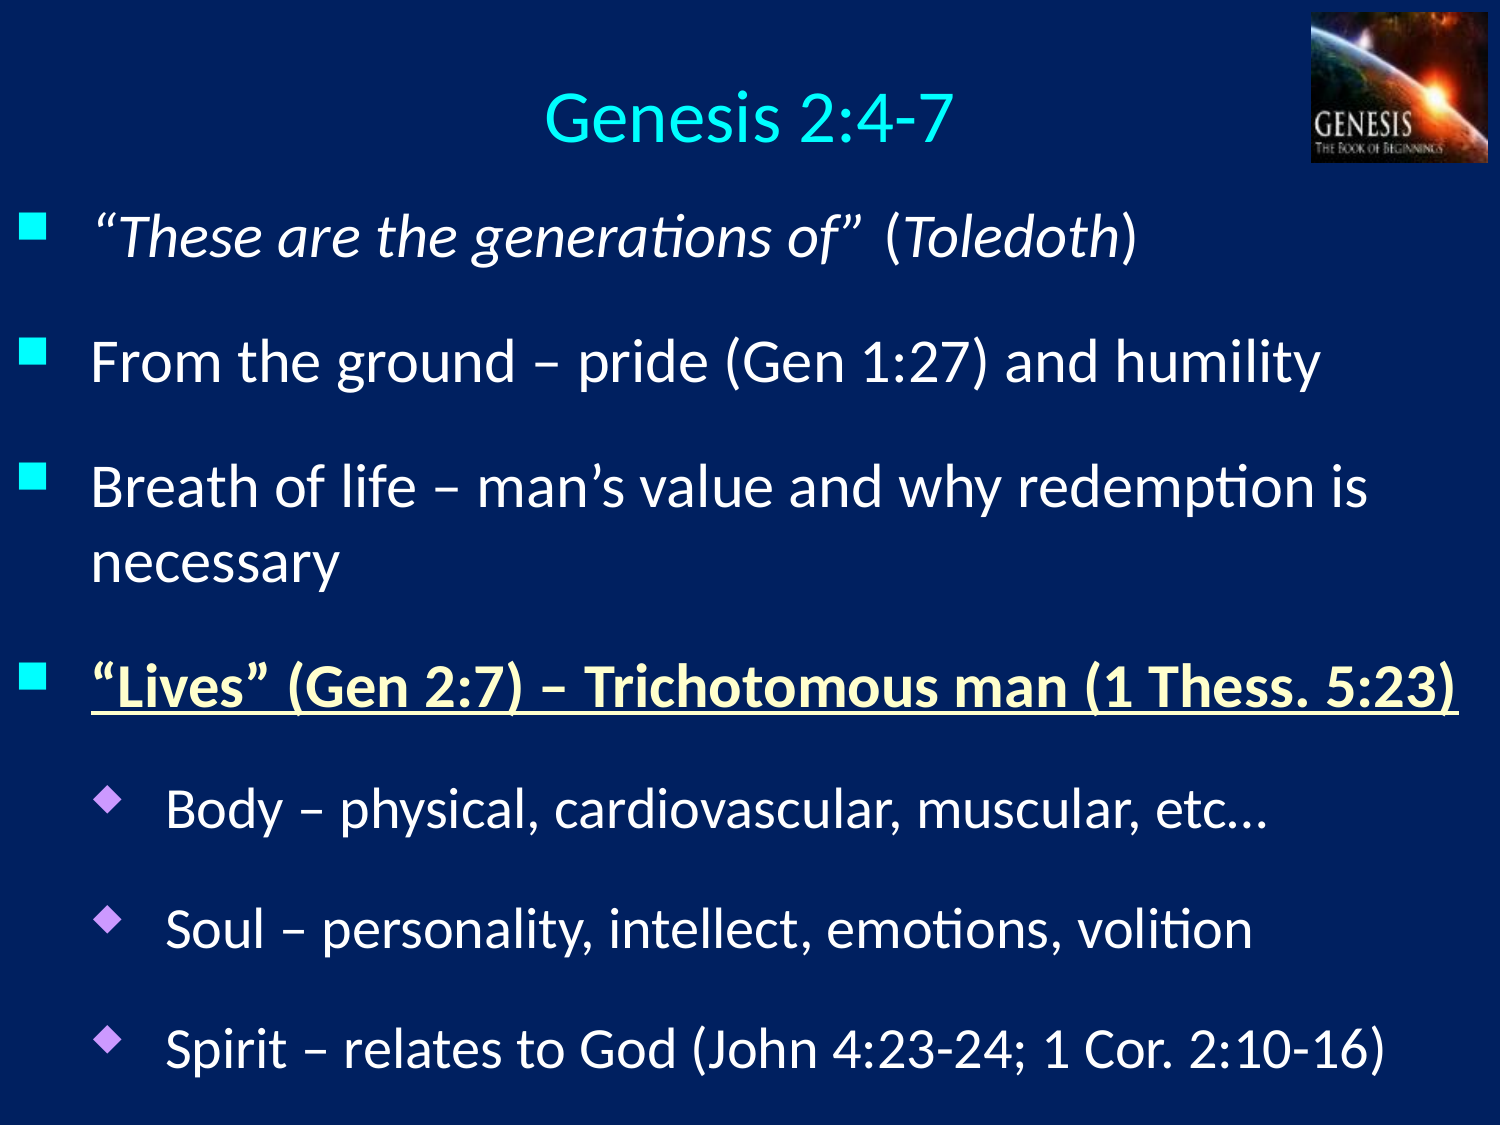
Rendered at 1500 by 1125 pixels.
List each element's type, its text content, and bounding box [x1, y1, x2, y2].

picture [1310, 12, 1488, 163]
title Genesis 2:4-7 [518, 37, 982, 187]
list “These are the generations of” (Toledoth) From the ground – pride (Gen 1:27) and humility Breath of life – man’s value and why redemption is necessary “Lives” (Gen 2:7) – Trichotomous man (1 Thess. 5:23) Body – physical, cardiovascular, muscular, etc… Soul – personality, intellect, emotions, volition Spirit – relates to God (John 4:23-24; 1 Cor. 2:10-16) [0, 187, 1500, 1013]
